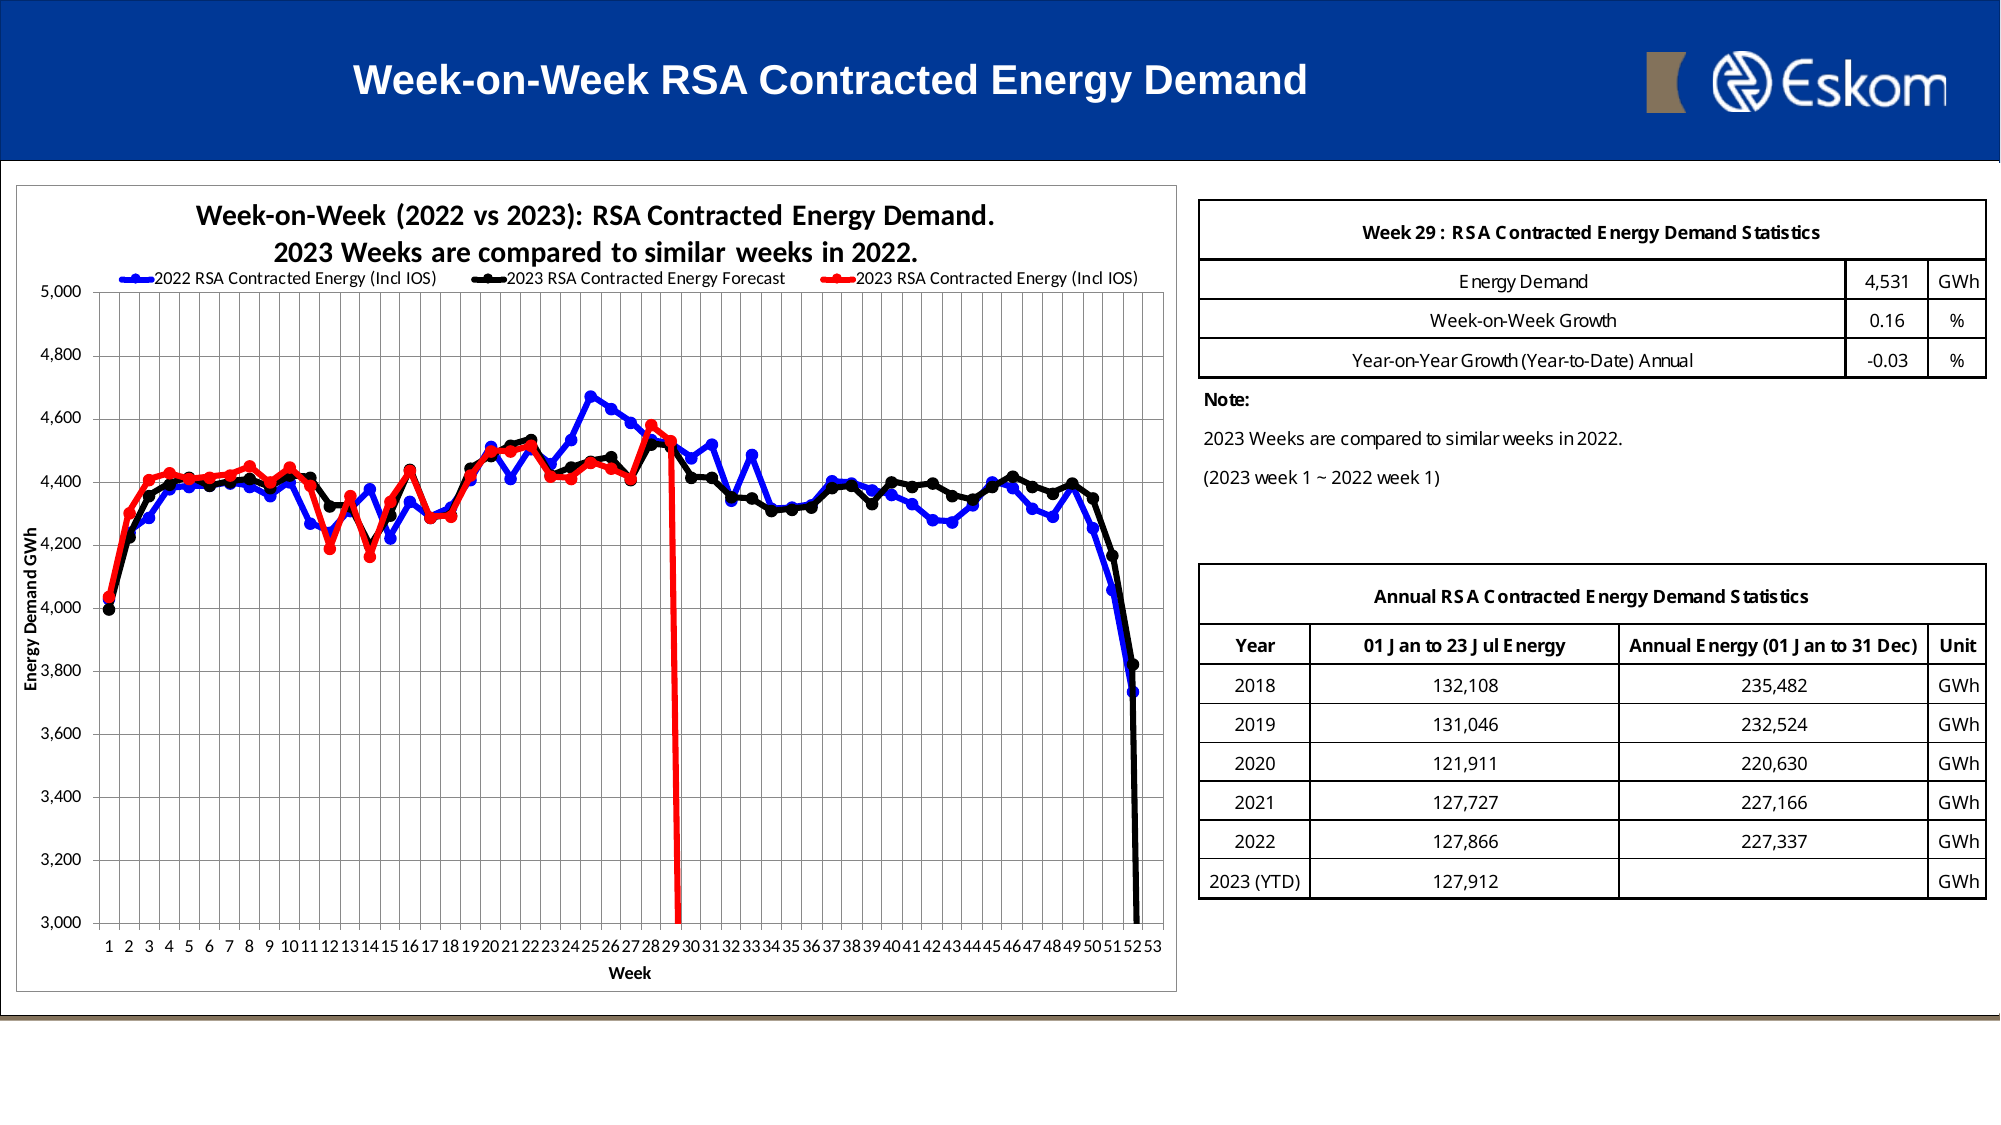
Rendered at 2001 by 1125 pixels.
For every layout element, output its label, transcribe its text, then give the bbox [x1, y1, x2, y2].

picture [0, 159, 2000, 1017]
text_box Week-on-Week RSA Contracted Energy Demand [338, 27, 1355, 137]
